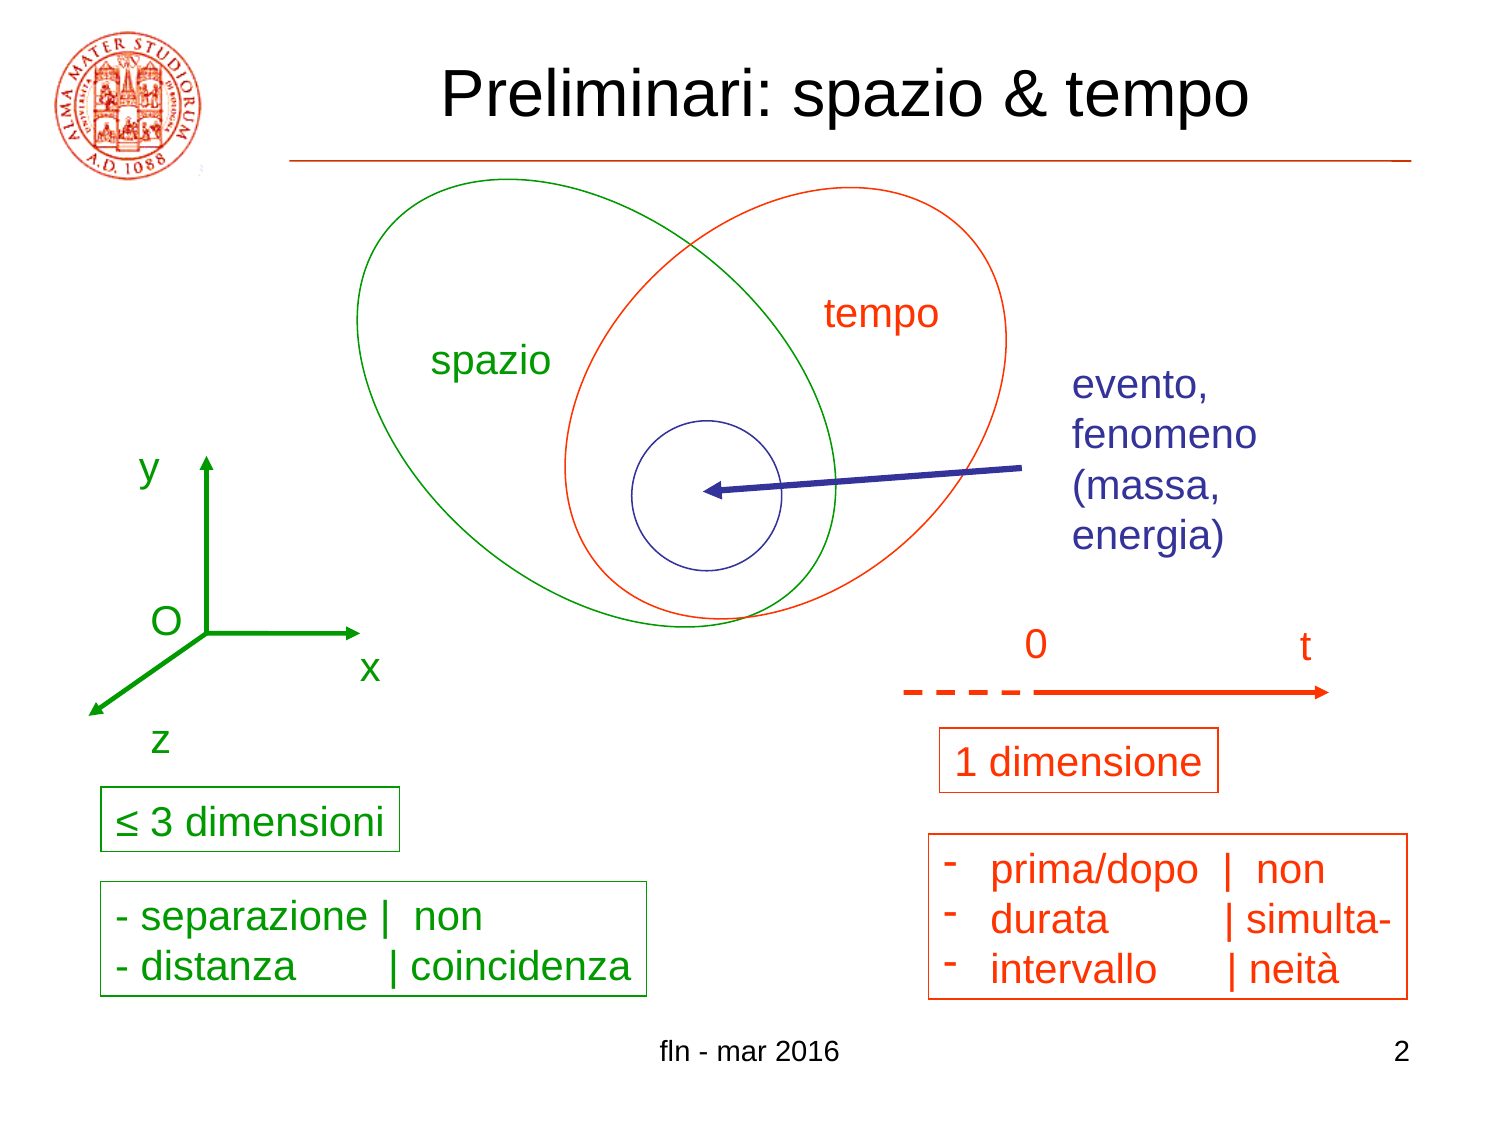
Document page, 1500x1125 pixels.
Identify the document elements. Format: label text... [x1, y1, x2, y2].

text_box prima/dopo | non durata | simulta- intervallo | neità [928, 834, 1408, 999]
text_box [702, 467, 1022, 497]
slide_number 2 [1074, 1024, 1425, 1103]
title Preliminari: spazio & tempo [277, 42, 1415, 137]
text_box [88, 432, 397, 770]
footer fln - mar 2016 [512, 1024, 988, 1103]
text_box [357, 179, 744, 627]
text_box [903, 609, 1330, 693]
text_box ≤ 3 dimensioni [100, 786, 400, 852]
text_box spazio [415, 325, 567, 390]
picture [53, 30, 203, 199]
text_box 1 dimensione [939, 727, 1218, 793]
text_box - separazione | non - distanza | coincidenza [100, 881, 647, 997]
text_box tempo [809, 278, 955, 344]
text_box [565, 187, 1007, 619]
text_box [631, 420, 782, 571]
text_box evento, fenomeno (massa, energia) [1057, 349, 1273, 565]
